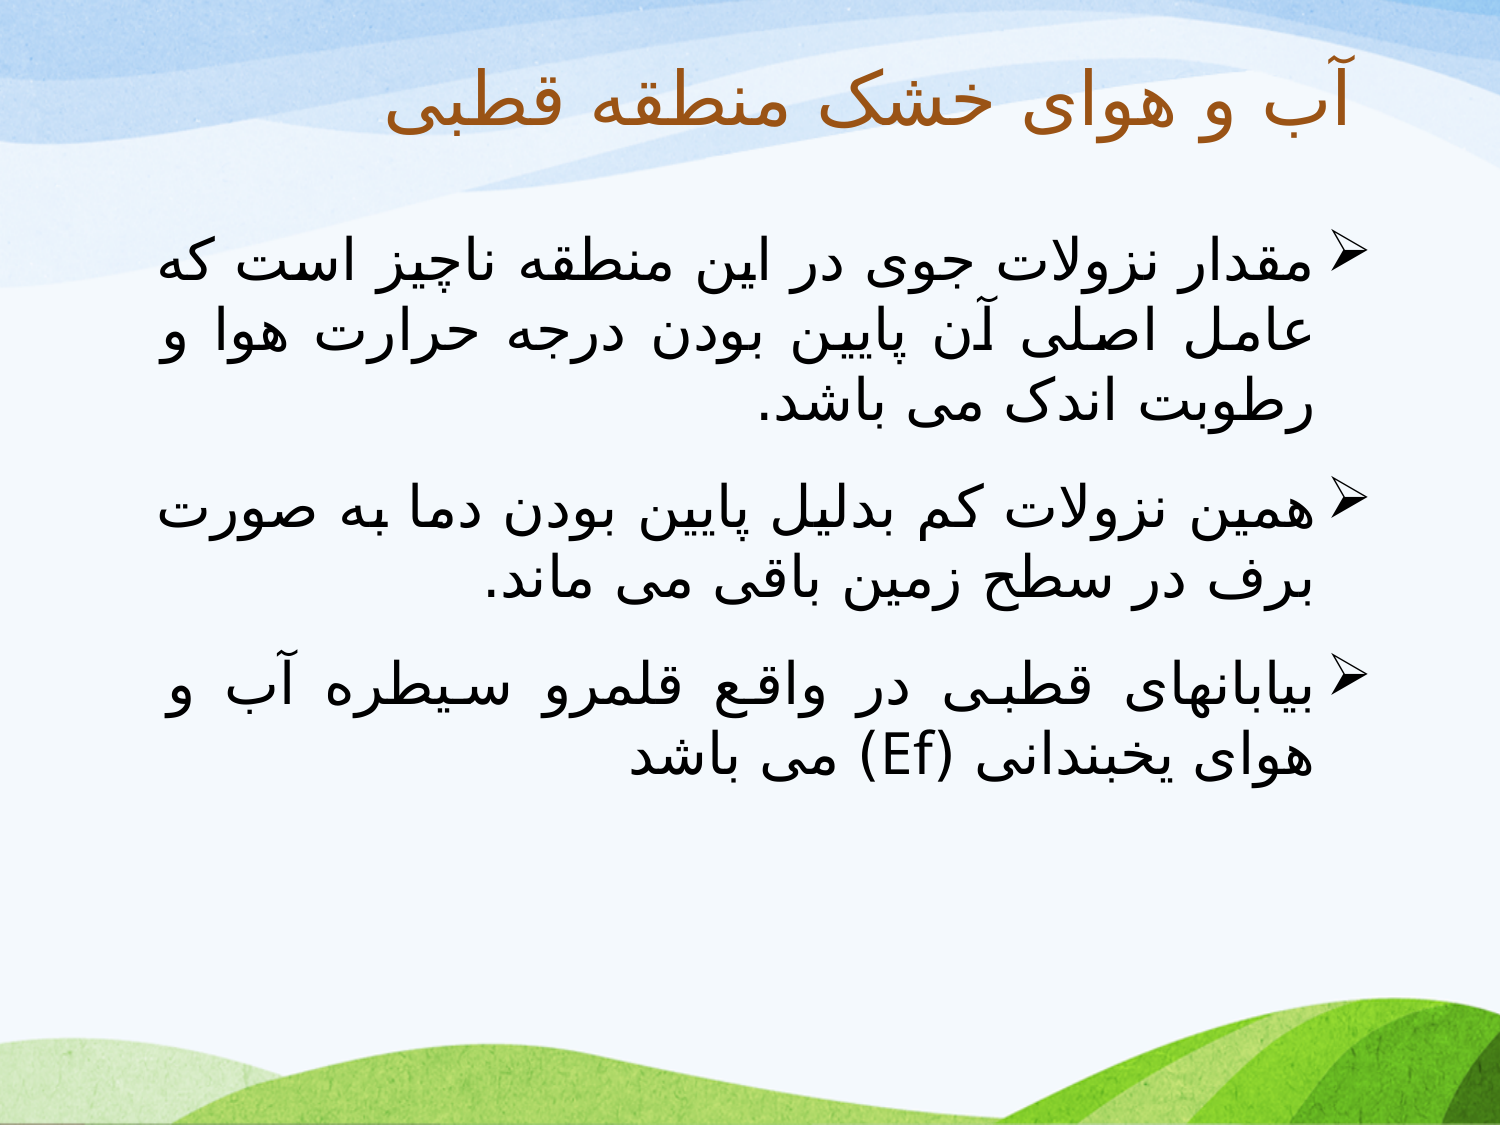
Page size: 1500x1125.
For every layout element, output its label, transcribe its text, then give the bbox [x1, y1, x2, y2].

title آب و هوای خشک منطقه قطبی [131, 38, 1369, 150]
list مقدار نزولات جوی در این منطقه ناچیز است که عامل اصلی آن پایین بودن درجه حرارت هوا و رطوبت اندک می باشد. همین نزولات کم بدلیل پایین بودن دما به صورت برف در سطح زمین باقی می ماند. بیابانهای قطبی در واقع قلمرو سیطره آب و هوای یخبندانی (Ef) می باشد [140, 214, 1388, 1059]
picture [0, 0, 1500, 1125]
